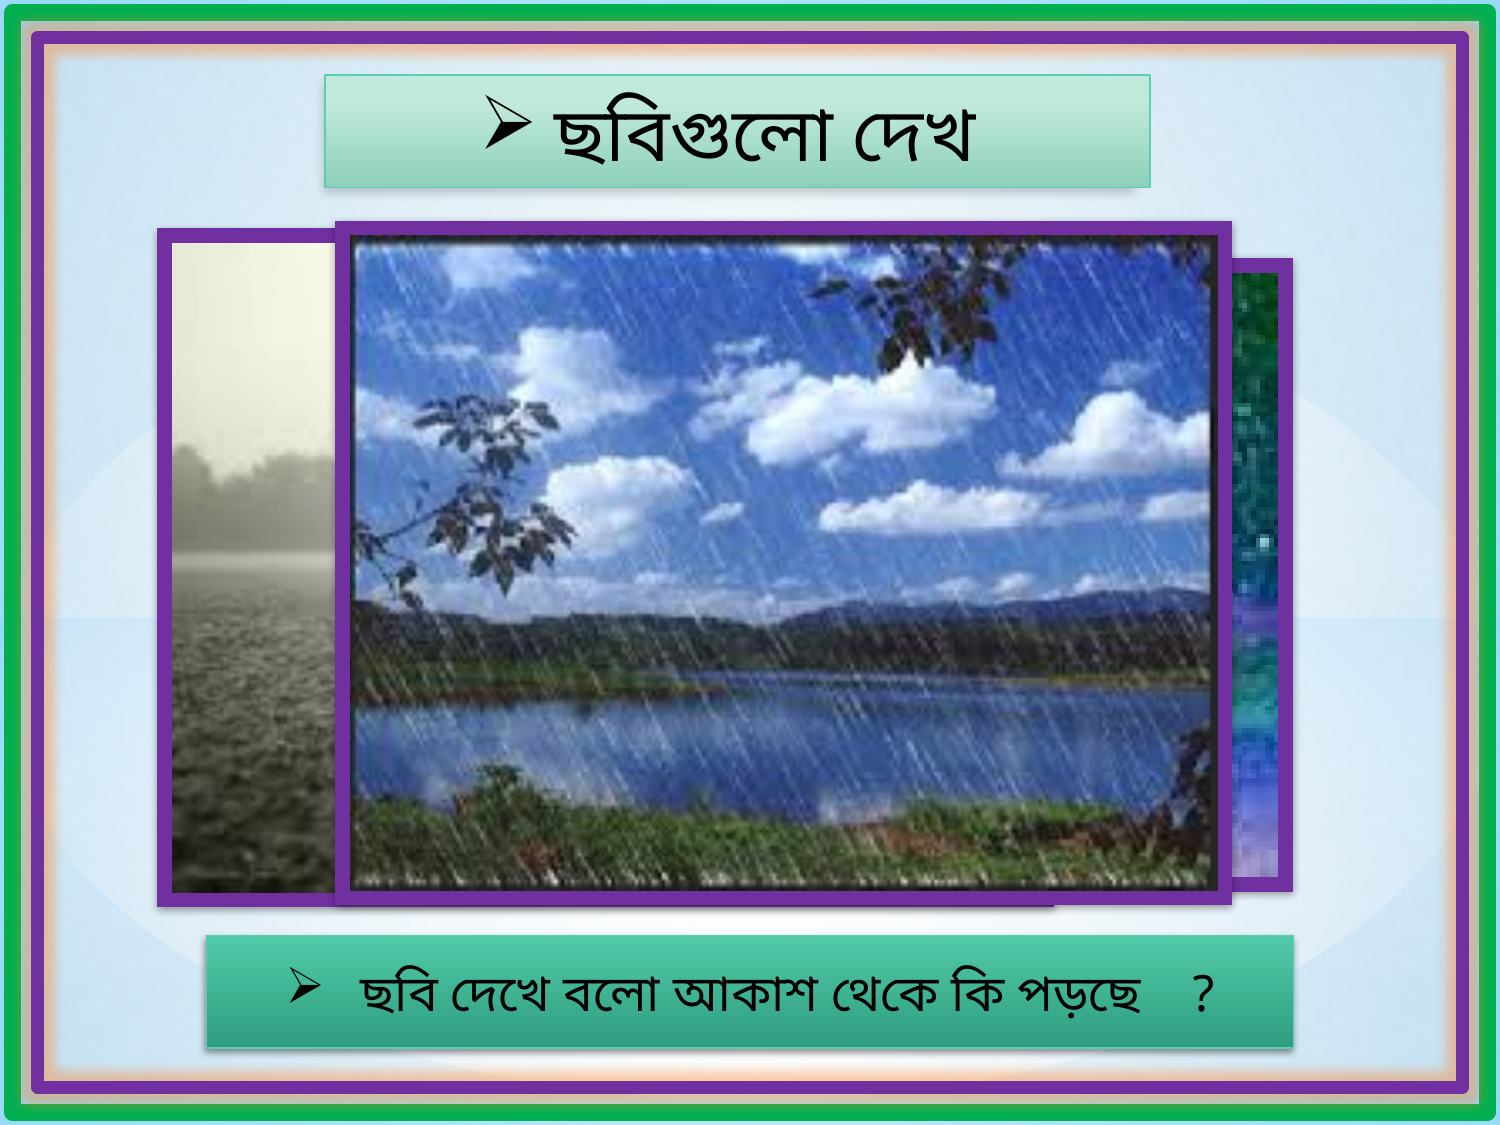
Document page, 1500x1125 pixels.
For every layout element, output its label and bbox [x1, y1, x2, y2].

picture [171, 234, 1279, 894]
text_box [36, 36, 1464, 1089]
text_box [11, 11, 1489, 1114]
